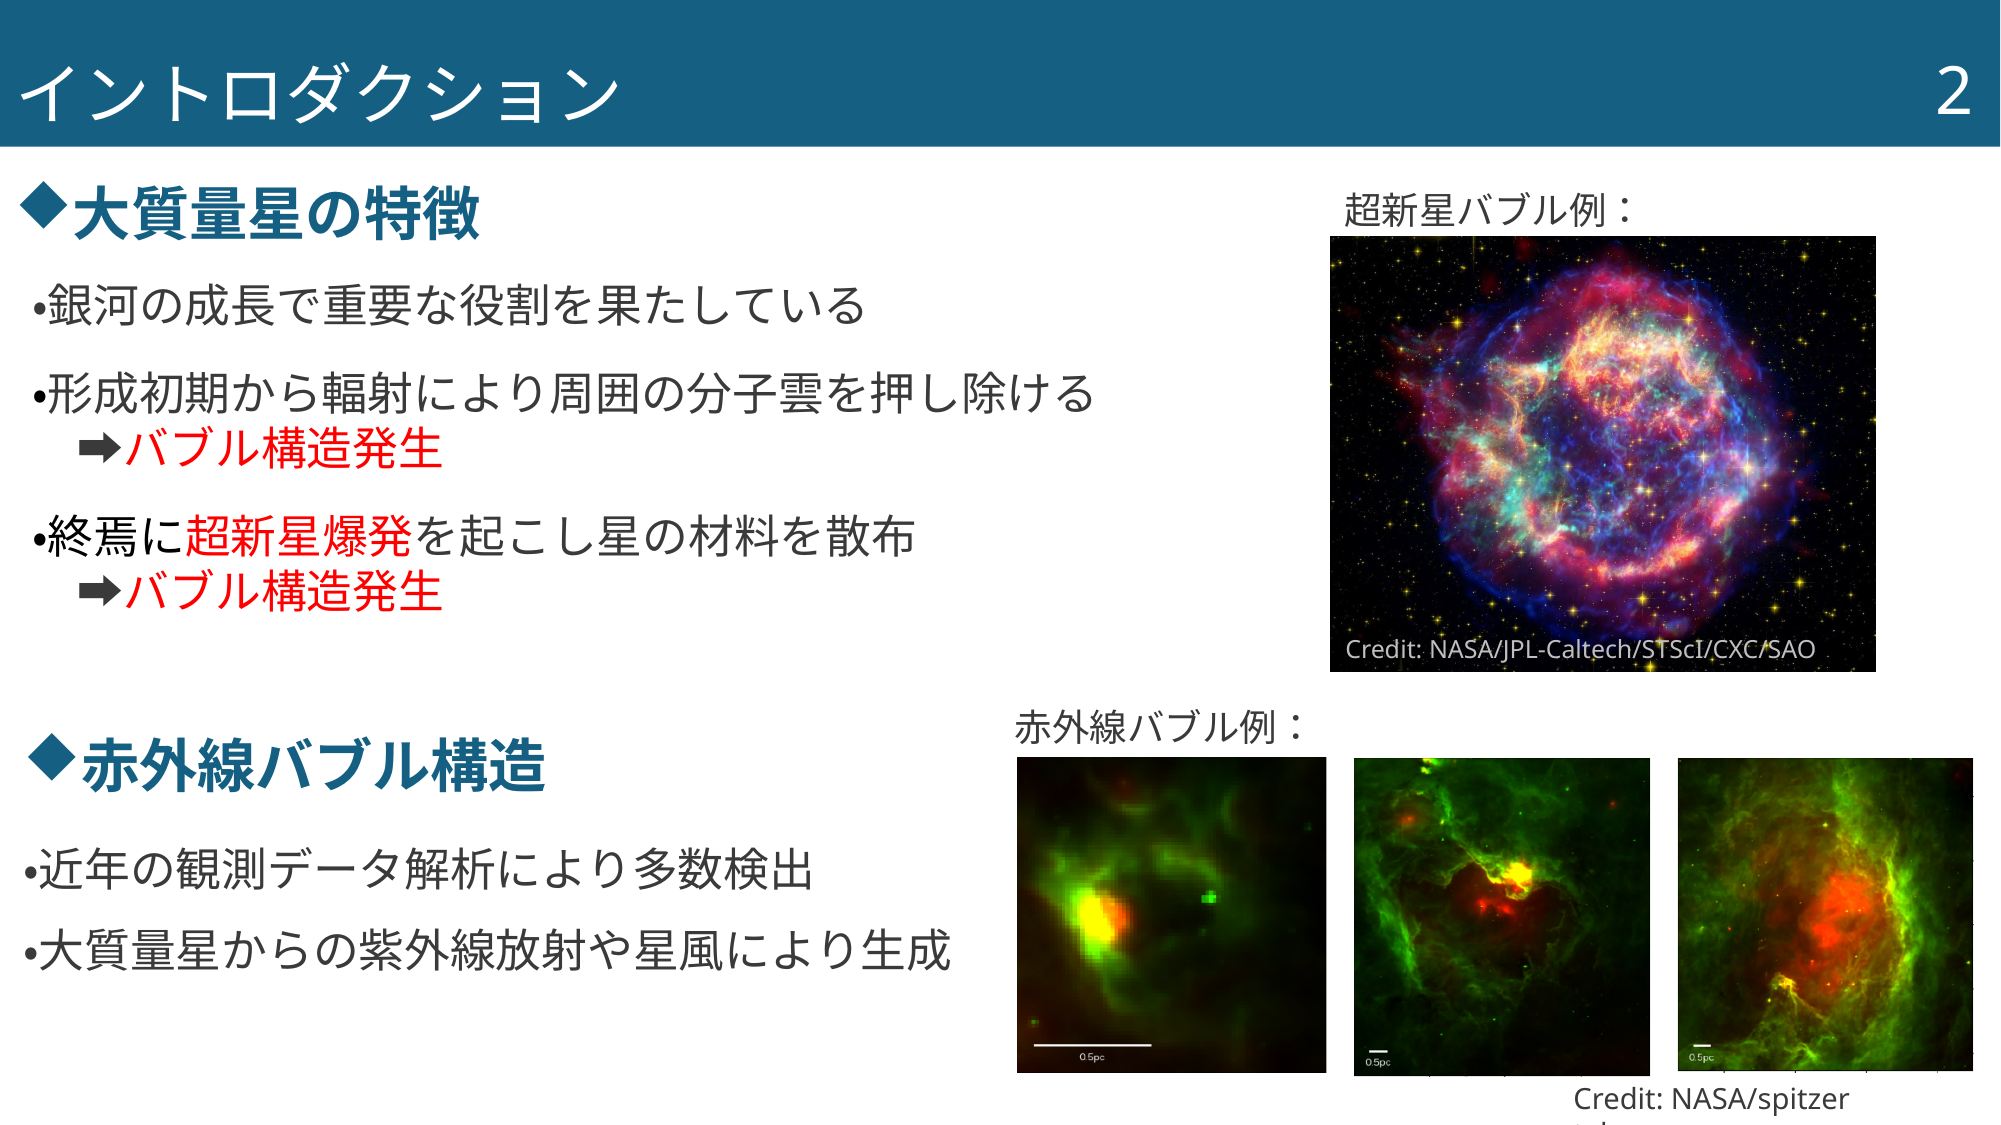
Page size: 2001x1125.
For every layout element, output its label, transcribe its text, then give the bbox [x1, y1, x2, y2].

text_box 赤外線バブル例： [999, 696, 1889, 757]
text_box ・銀河の成長で重要な役割を果たしている [17, 269, 1122, 340]
text_box ・形成初期から輻射により周囲の分子雲を押し除ける ➡︎バブル構造発生 [17, 357, 1183, 482]
title イントロダクション [0, 41, 1882, 145]
text_box ・終焉に超新星爆発を起こし星の材料を散布 ➡︎バブル構造発生 [17, 500, 1183, 625]
text_box ・近年の観測データ解析により多数検出 [8, 833, 1016, 903]
text_box Credit: NASA/spitzer telescope [1558, 1073, 2000, 1125]
picture [1016, 756, 1327, 1073]
slide_number 2 [1881, 63, 1989, 124]
text_box ・大質量星からの紫外線放射や星風により生成 [8, 914, 1016, 985]
picture [1677, 757, 1975, 1073]
picture [1353, 757, 1651, 1077]
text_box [1329, 179, 1911, 673]
text_box 赤外線バブル構造 [8, 721, 591, 807]
text_box 大質量星の特徴 [0, 169, 583, 255]
